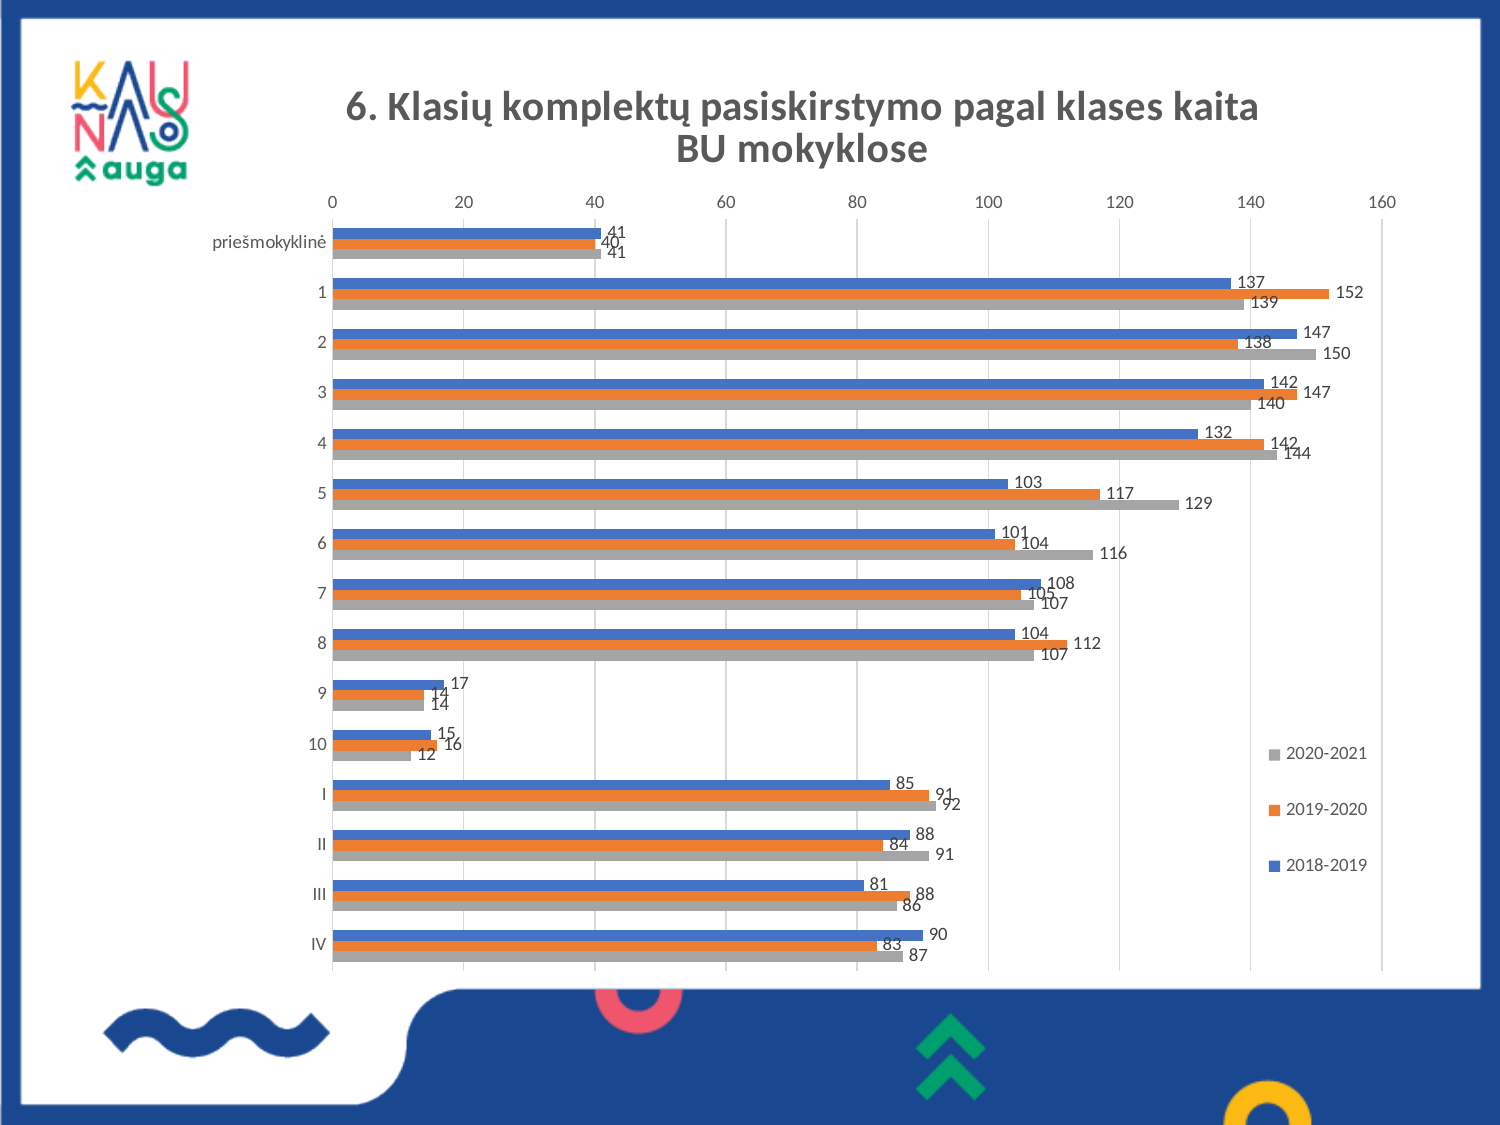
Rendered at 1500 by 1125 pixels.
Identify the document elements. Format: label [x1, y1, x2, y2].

picture [0, 0, 1500, 1125]
chart [185, 49, 1420, 999]
